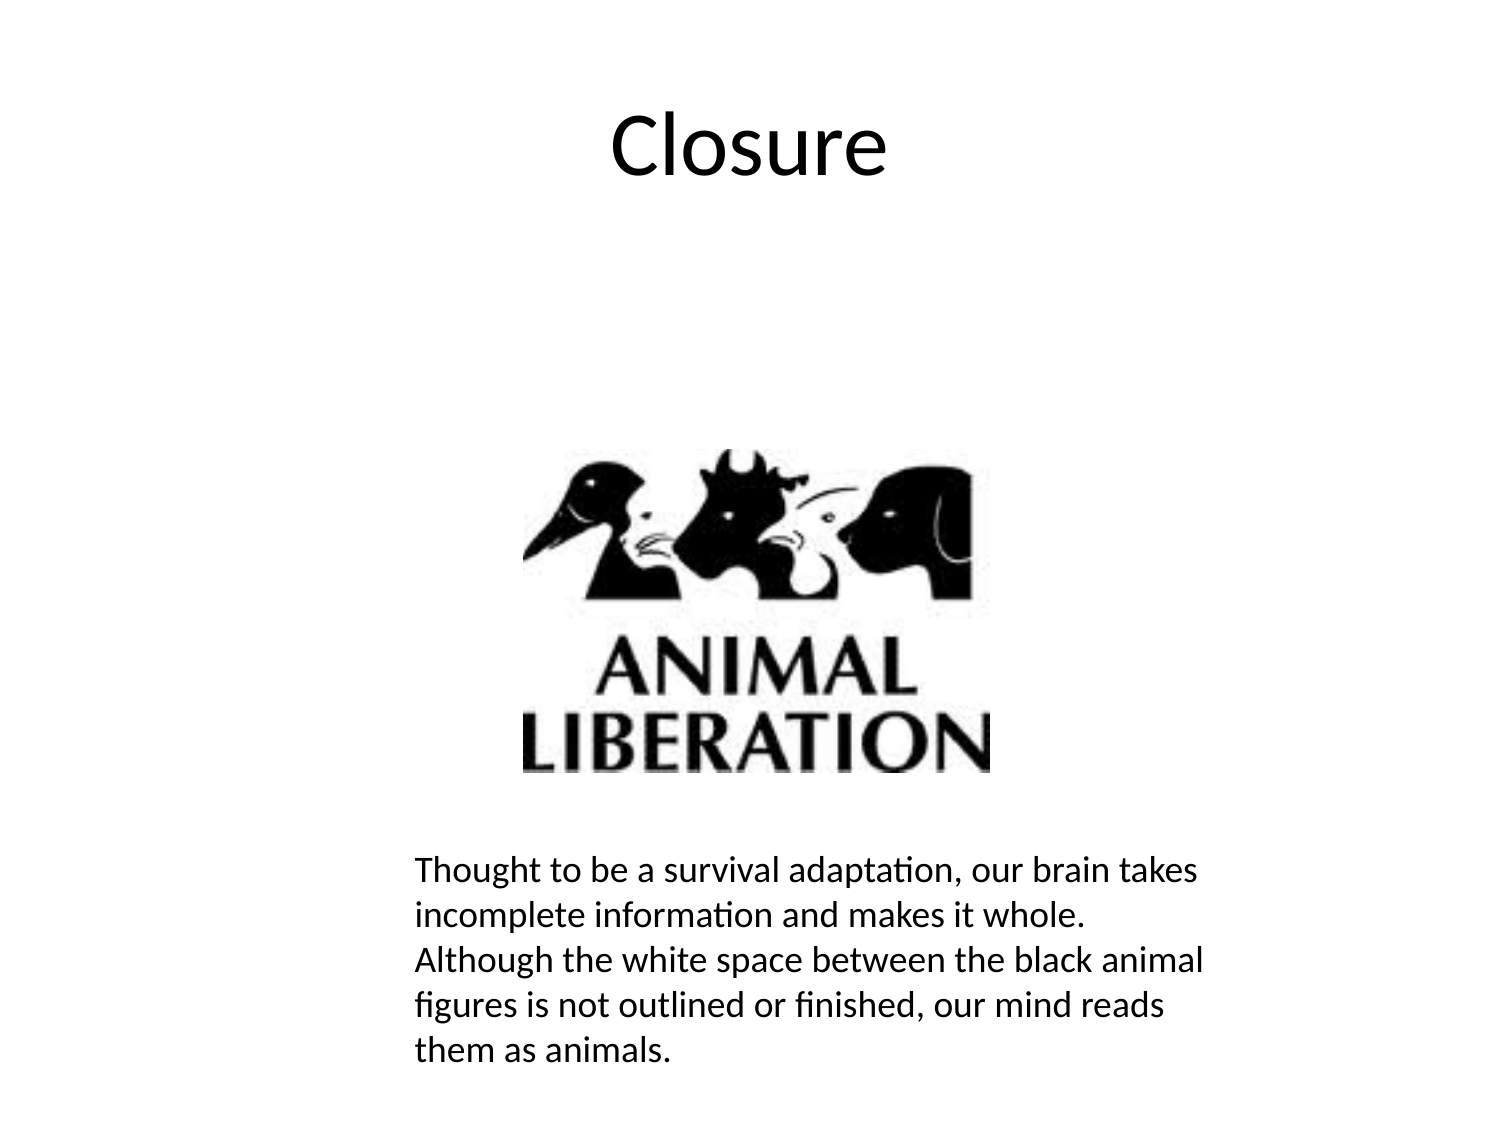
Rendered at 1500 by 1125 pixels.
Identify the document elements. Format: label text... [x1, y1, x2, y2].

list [462, 449, 1051, 774]
text_box Thought to be a survival adaptation, our brain takes incomplete information and makes it whole. Although the white space between the black animal figures is not outlined or finished, our mind reads them as animals. [399, 837, 1225, 1078]
title Closure [75, 45, 1425, 233]
